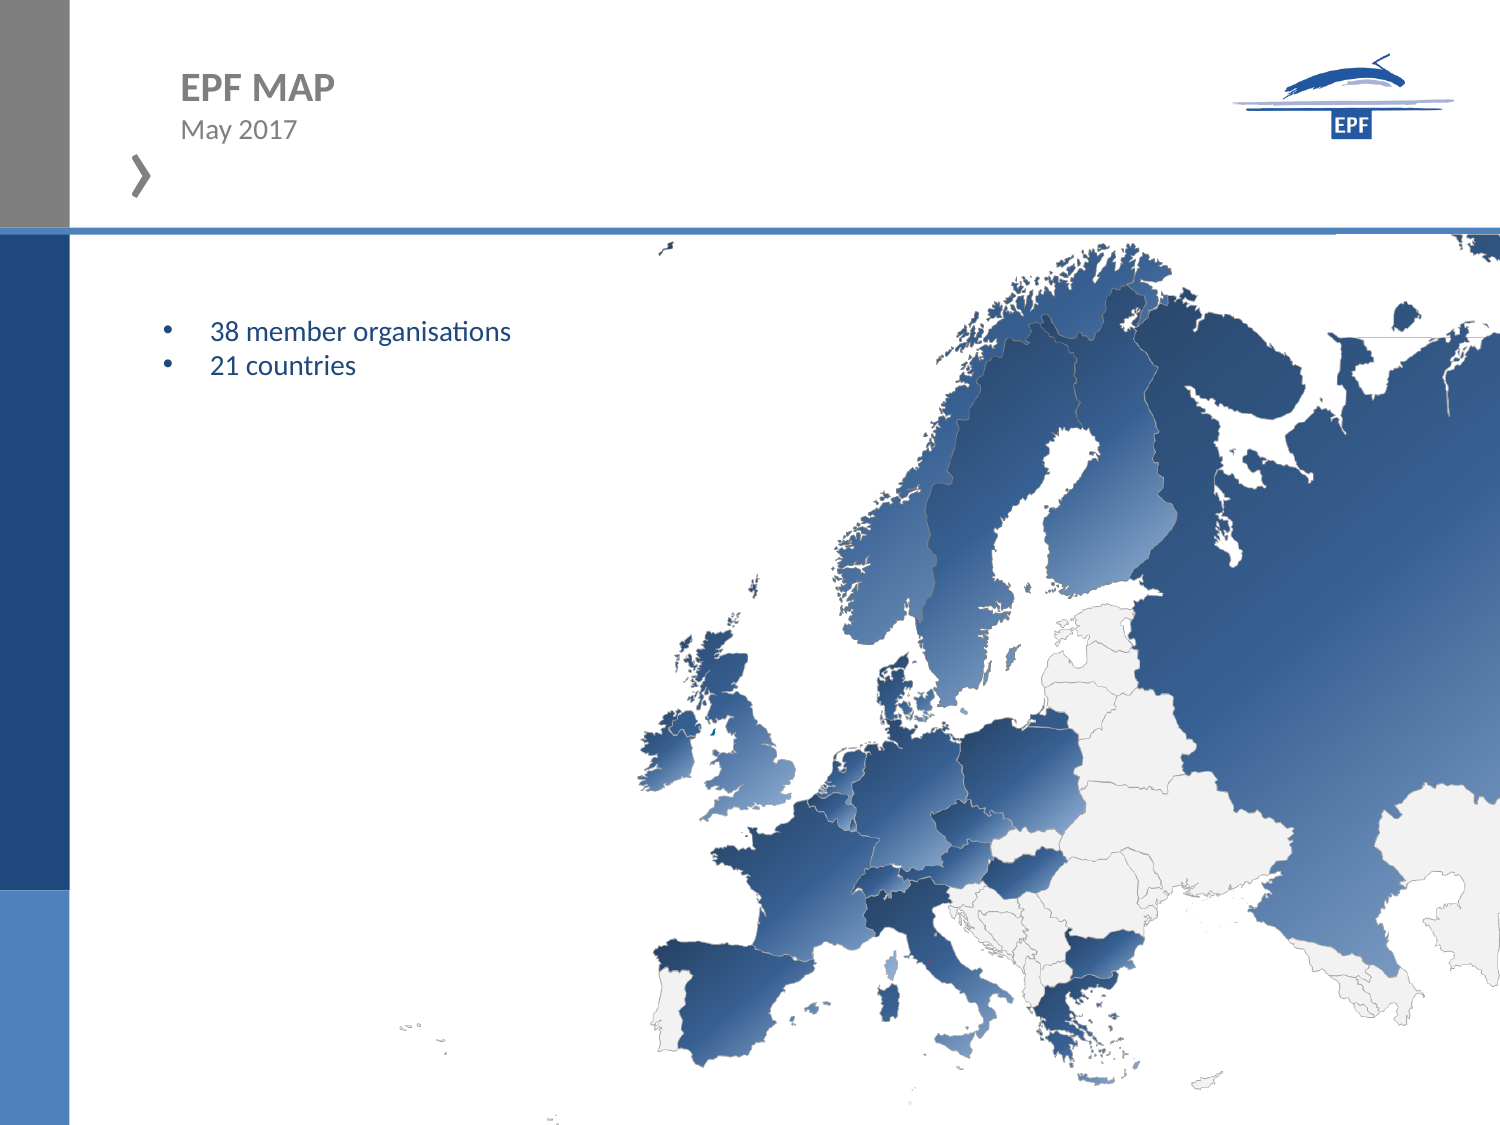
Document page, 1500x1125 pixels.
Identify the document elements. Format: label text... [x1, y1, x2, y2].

text_box [0, 227, 1500, 235]
picture [399, 234, 1500, 1125]
text_box 38 member organisations 21 countries [148, 311, 394, 399]
title EPF MAP May 2017 [165, 35, 1013, 171]
picture [1232, 53, 1455, 140]
